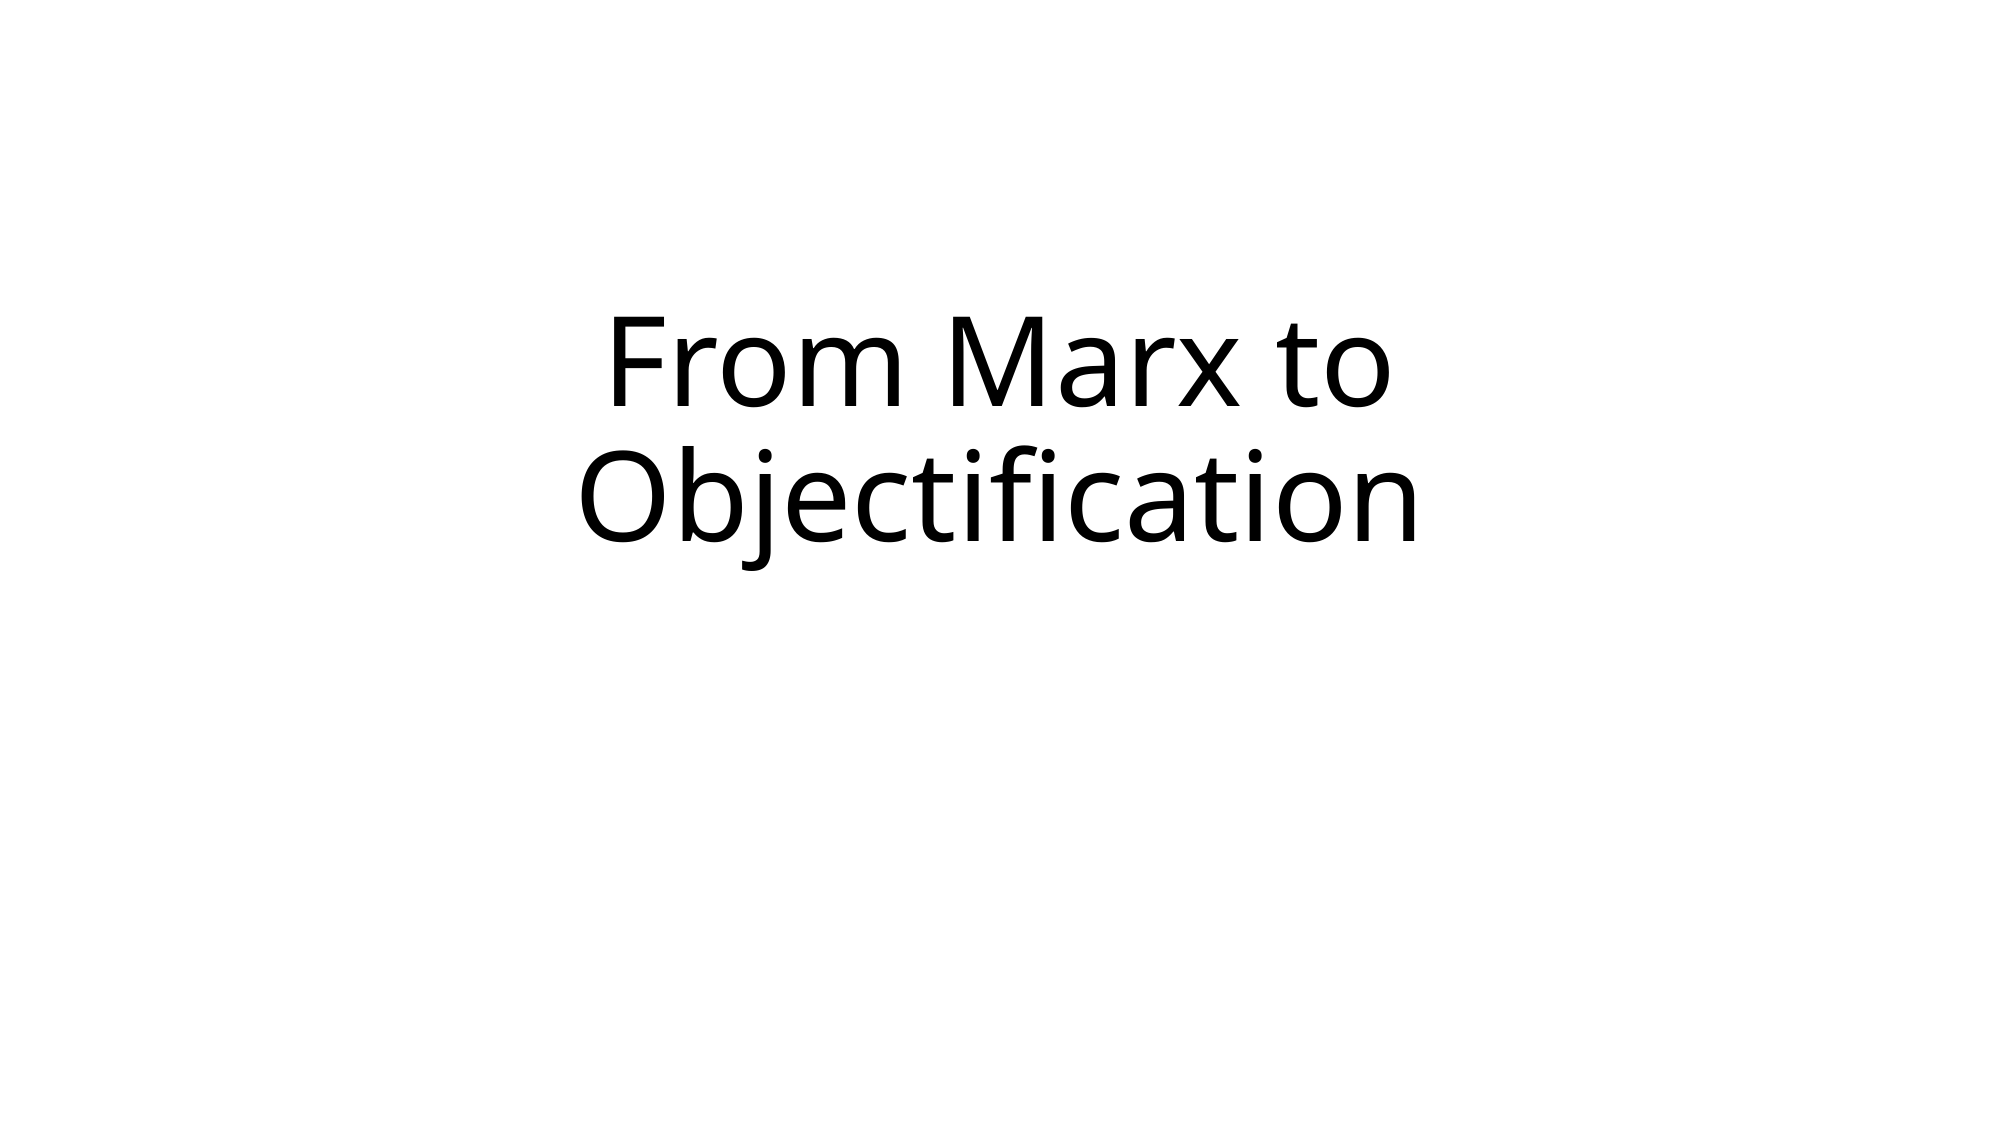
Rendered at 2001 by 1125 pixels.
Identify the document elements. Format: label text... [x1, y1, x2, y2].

title From Marx to Objectification [249, 184, 1750, 576]
